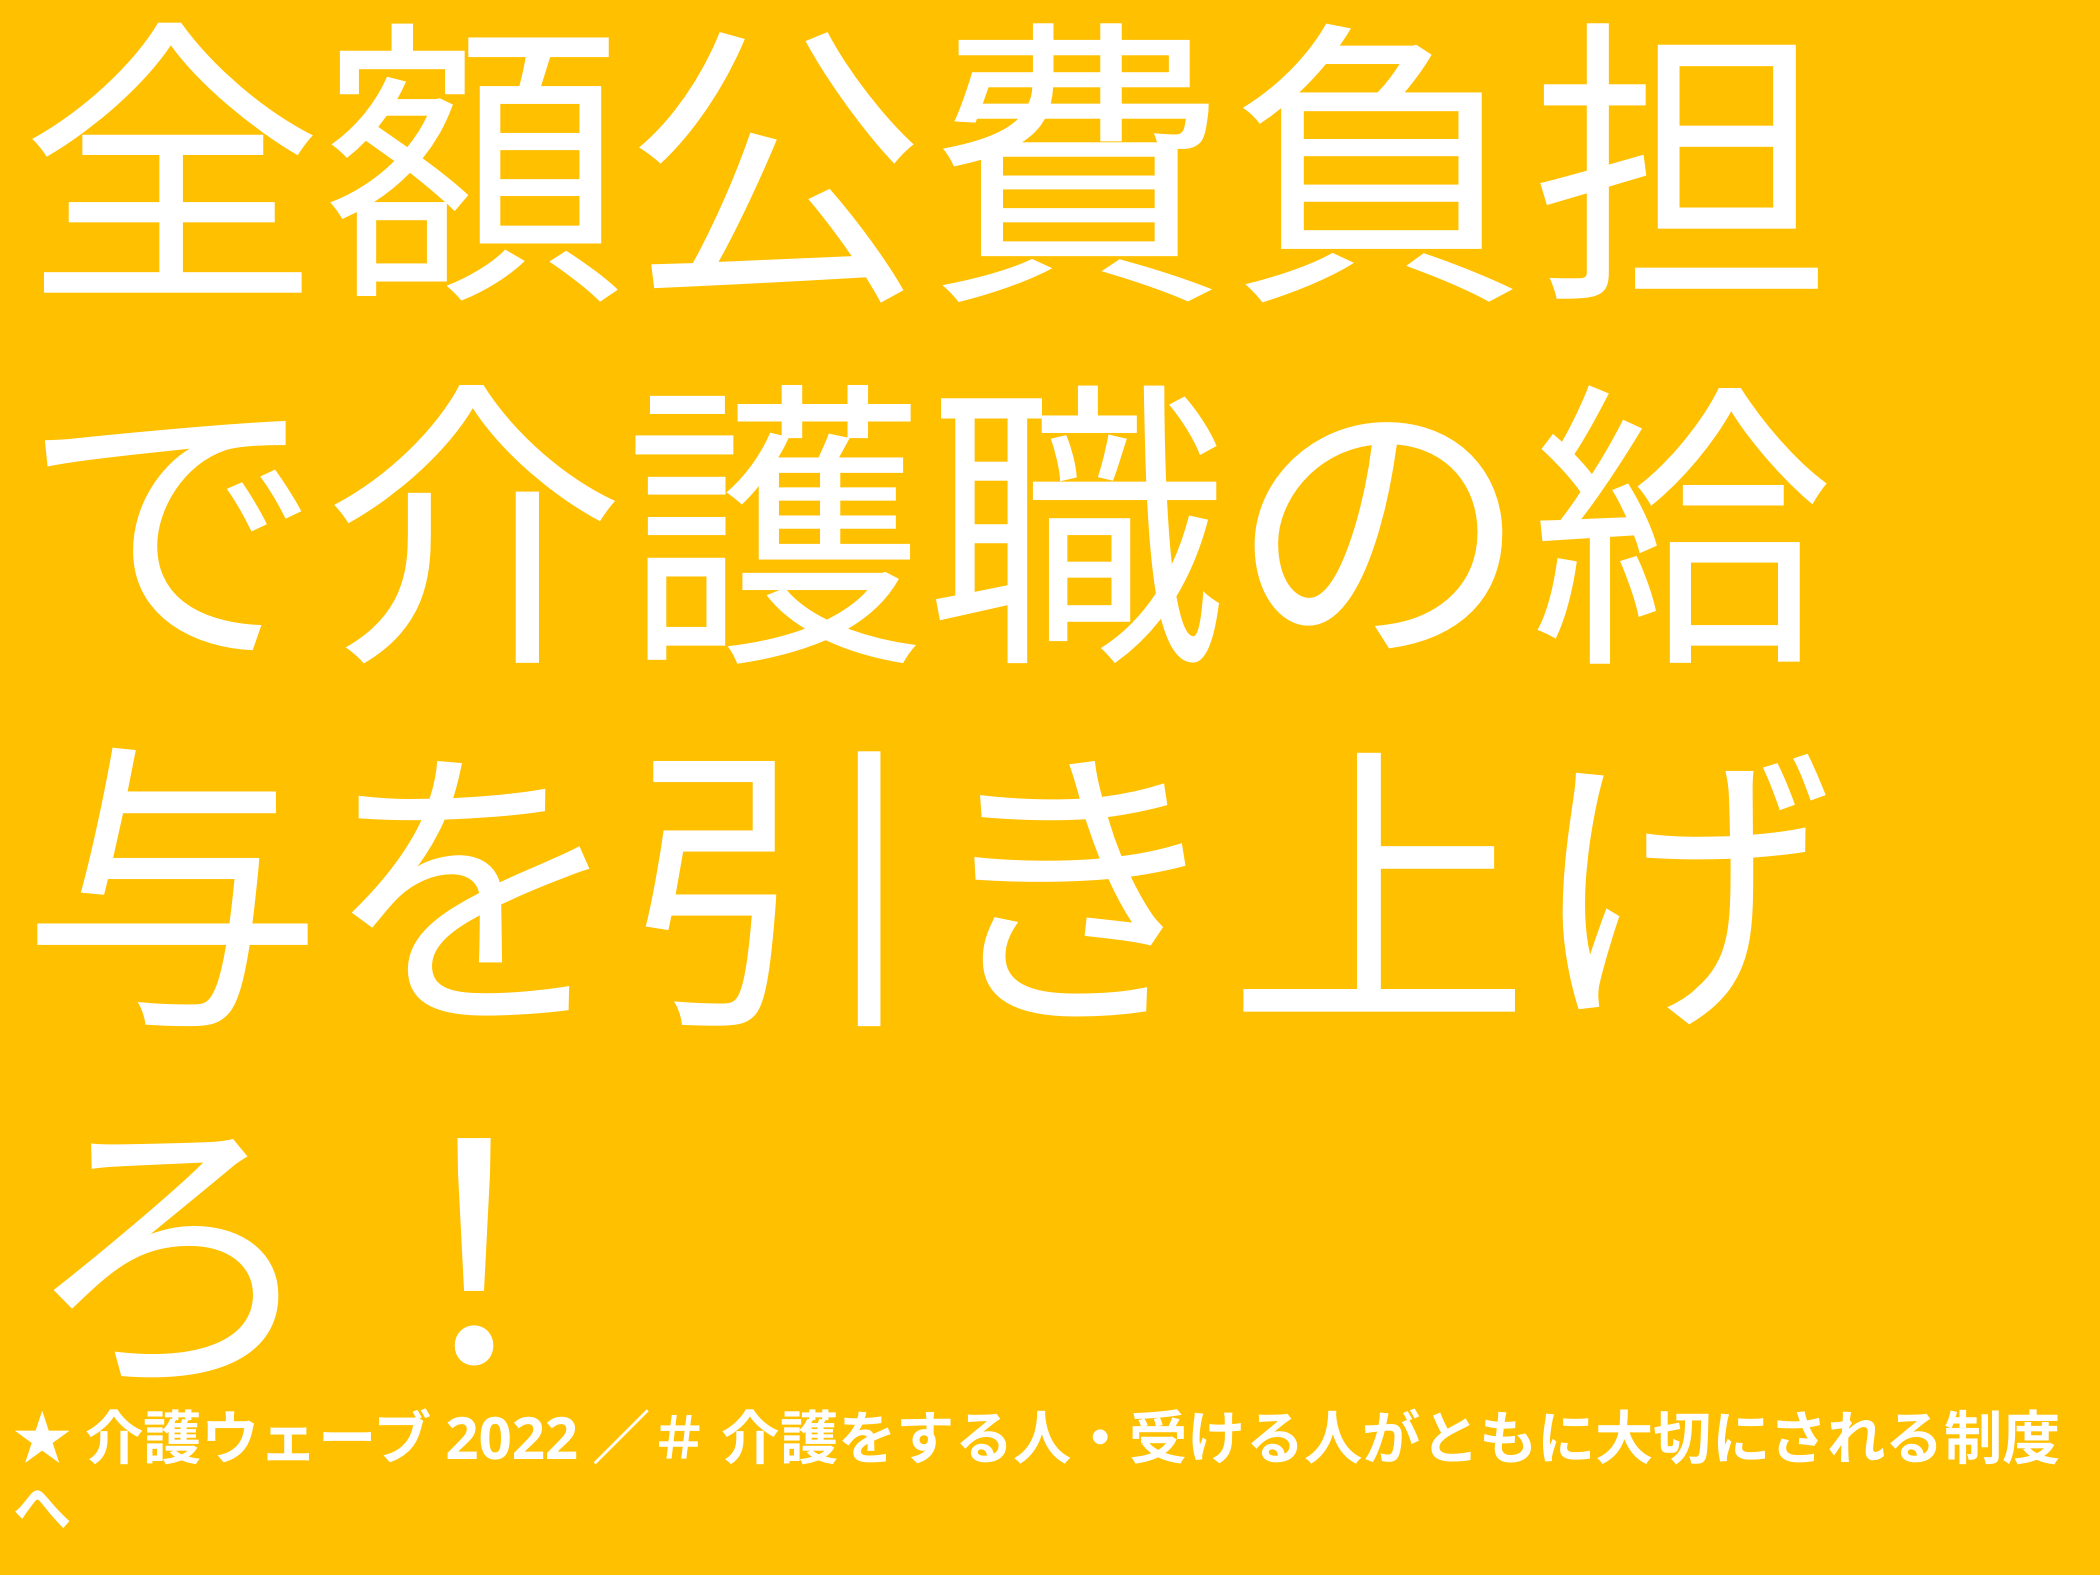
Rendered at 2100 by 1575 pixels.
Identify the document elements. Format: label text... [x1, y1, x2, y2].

text_box 全額公費負担で介護職の給与を引き上げろ！ [0, 9, 2100, 1390]
text_box ★介護ウェーブ2022／＃ 介護をする人・受ける人がともに大切にされる制度へ [0, 1393, 2100, 1549]
